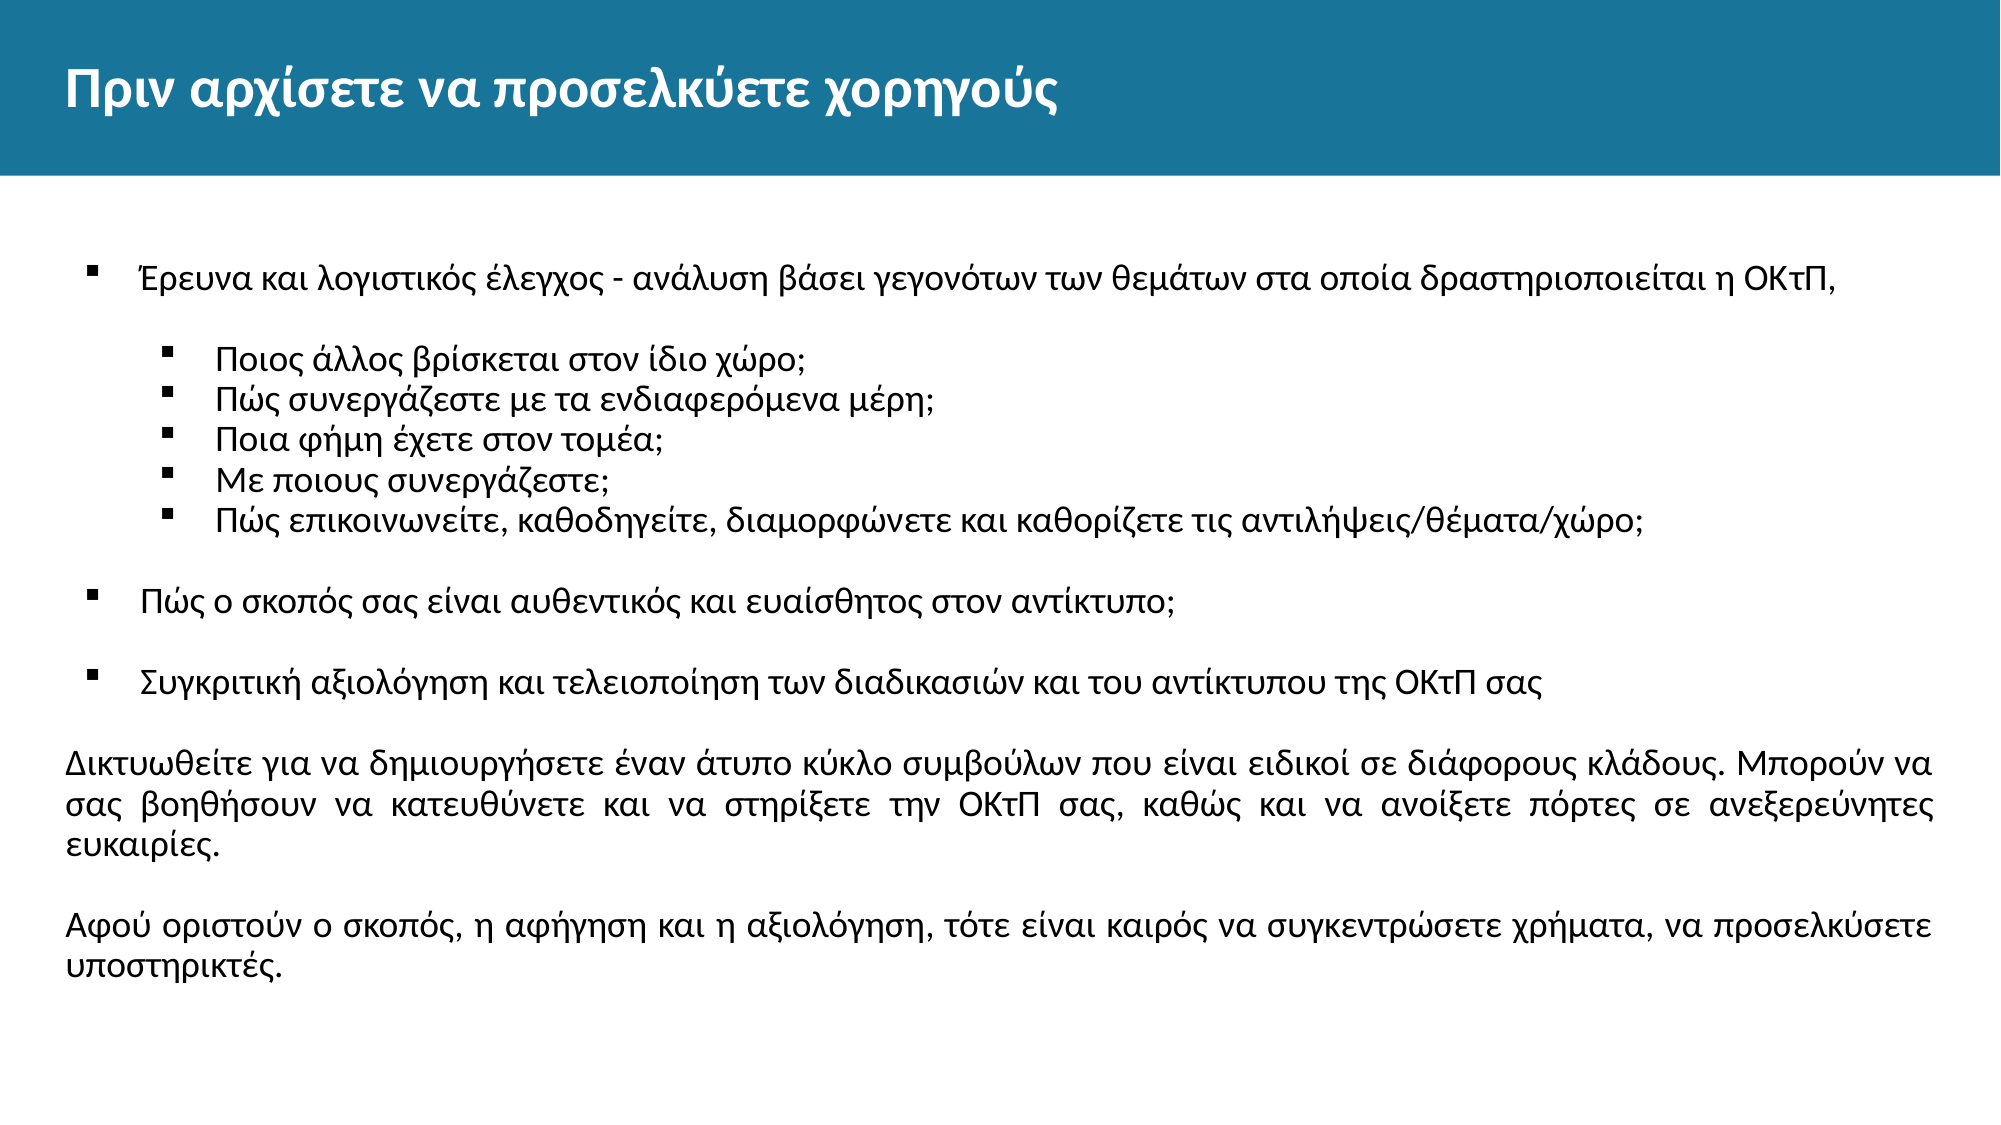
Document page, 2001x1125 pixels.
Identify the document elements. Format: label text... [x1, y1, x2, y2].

list Έρευνα και λογιστικός έλεγχος - ανάλυση βάσει γεγονότων των θεμάτων στα οποία δραστηριοποιείται η ΟΚτΠ, Ποιος άλλος βρίσκεται στον ίδιο χώρο; Πώς συνεργάζεστε με τα ενδιαφερόμενα μέρη; Ποια φήμη έχετε στον τομέα; Με ποιους συνεργάζεστε; Πώς επικοινωνείτε, καθοδηγείτε, διαμορφώνετε και καθορίζετε τις αντιλήψεις/θέματα/χώρο; Πώς ο σκοπός σας είναι αυθεντικός και ευαίσθητος στον αντίκτυπο; Συγκριτική αξιολόγηση και τελειοποίηση των διαδικασιών και του αντίκτυπου της ΟΚτΠ σας Δικτυωθείτε για να δημιουργήσετε έναν άτυπο κύκλο συμβούλων που είναι ειδικοί σε διάφορους κλάδους. Μπορούν να σας βοηθήσουν να κατευθύνετε και να στηρίξετε την ΟΚτΠ σας, καθώς και να ανοίξετε πόρτες σε ανεξερεύνητες ευκαιρίες. Αφού οριστούν ο σκοπός, η αφήγηση και η αξιολόγηση, τότε είναι καιρός να συγκεντρώσετε χρήματα, να προσελκύσετε υποστηρικτές. [65, 212, 1935, 1012]
title Πριν αρχίσετε να προσελκύετε χορηγούς [65, 28, 1935, 140]
